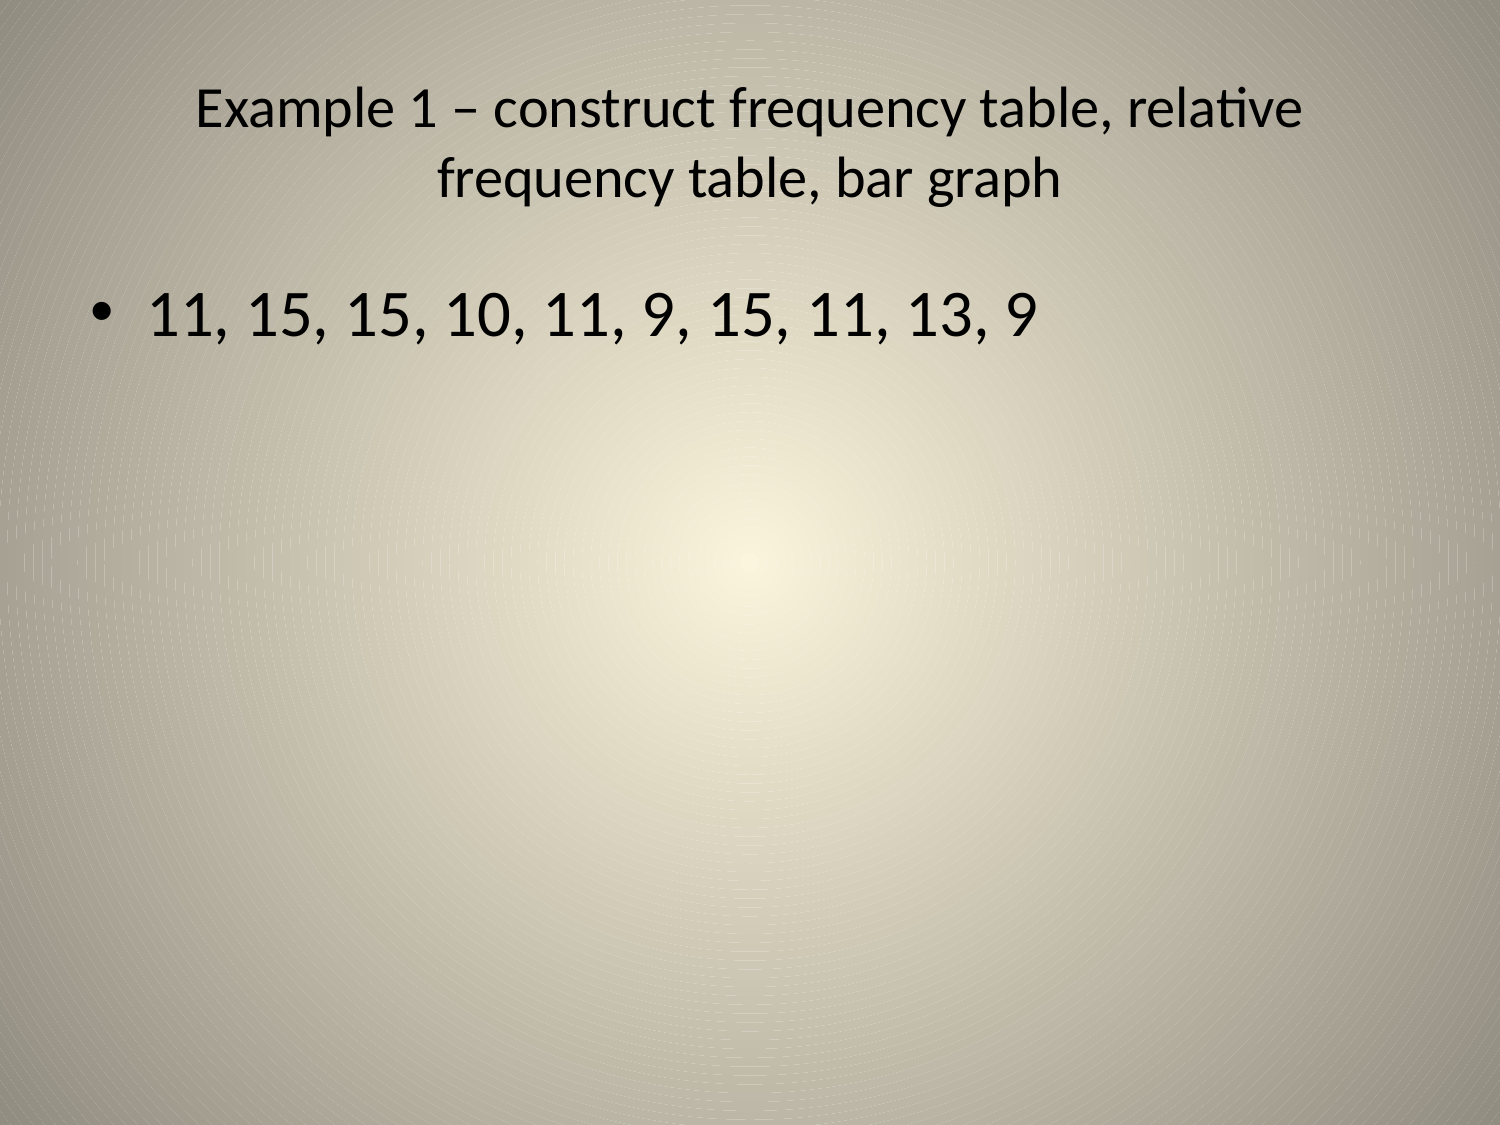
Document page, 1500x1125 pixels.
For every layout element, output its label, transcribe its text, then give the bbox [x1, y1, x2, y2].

list 11, 15, 15, 10, 11, 9, 15, 11, 13, 9 [75, 262, 1425, 1005]
title Example 1 – construct frequency table, relative frequency table, bar graph [75, 45, 1425, 233]
